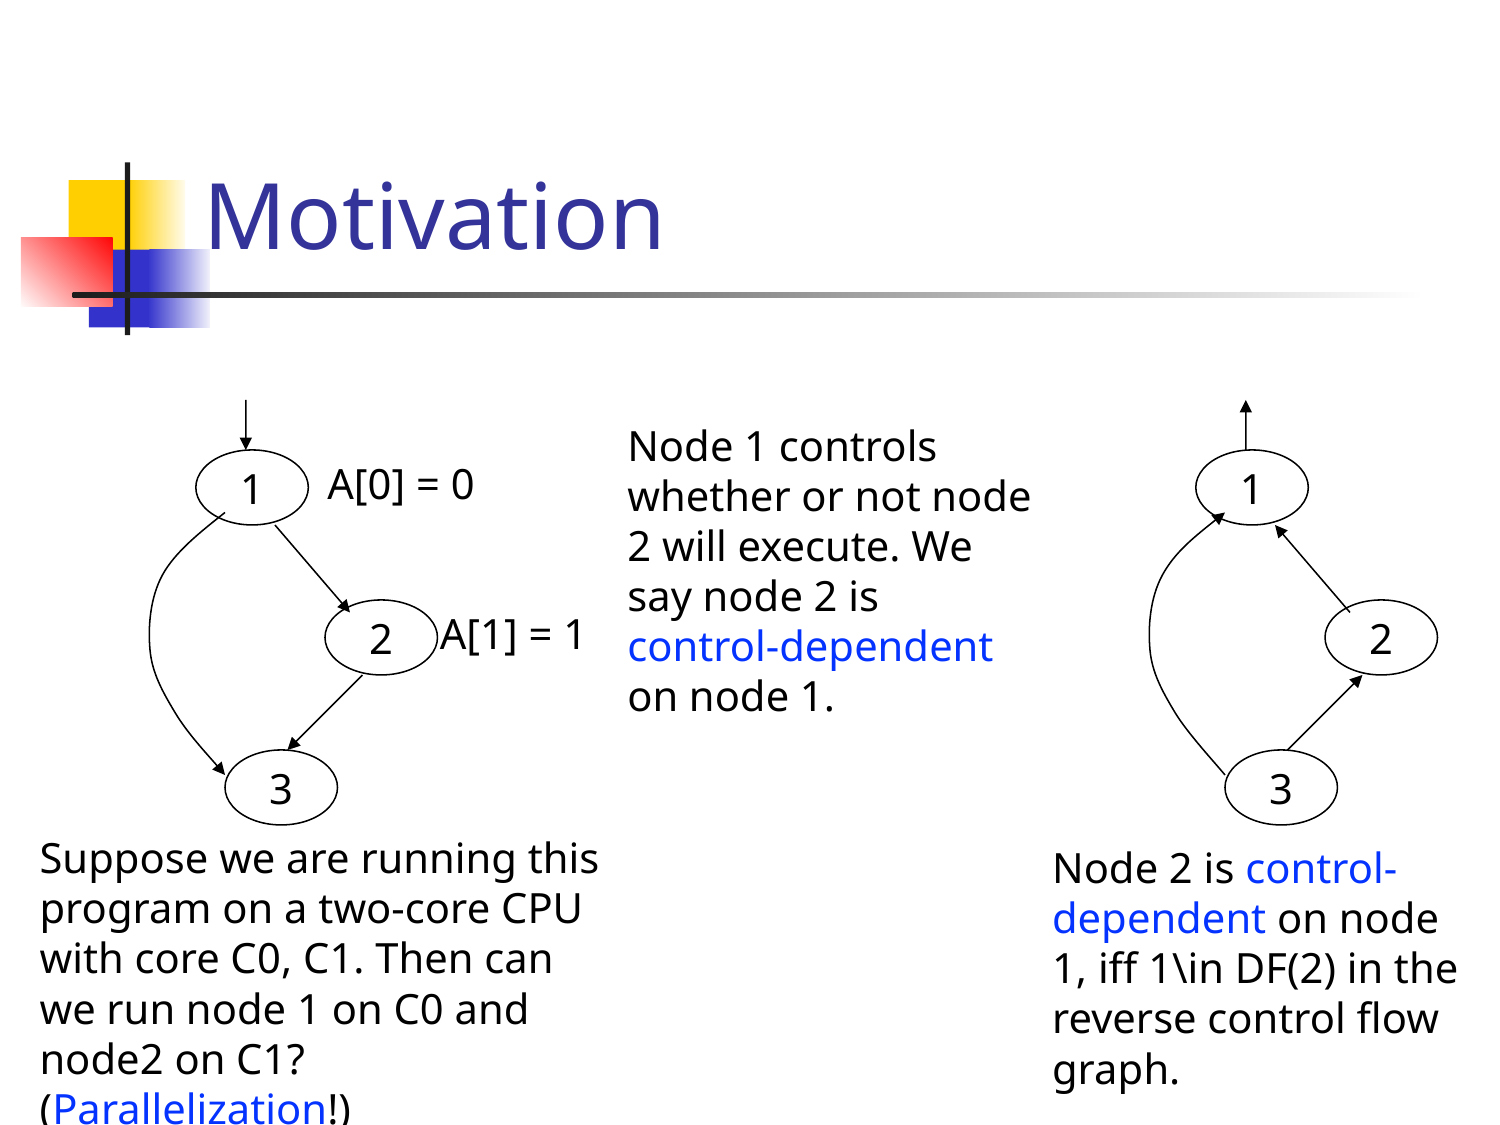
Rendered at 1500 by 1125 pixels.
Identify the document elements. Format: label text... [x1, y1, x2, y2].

text_box 3 [1224, 749, 1338, 825]
title Motivation [188, 35, 1468, 275]
text_box 3 [225, 749, 338, 824]
text_box Suppose we are running this program on a two-core CPU with core C0, C1. Then can we run node 1 on C0 and node2 on C1? (Parallelization!) [24, 824, 625, 1125]
text_box Node 1 controls whether or not node 2 will execute. We say node 2 is control-dependent on node 1. [612, 412, 1050, 728]
text_box 1 [1195, 449, 1309, 525]
text_box A[1] = 1 [424, 600, 612, 665]
text_box [1149, 512, 1226, 776]
text_box A[0] = 0 [312, 450, 525, 515]
text_box [1239, 399, 1253, 451]
text_box [239, 399, 253, 451]
text_box [149, 512, 226, 775]
text_box [1287, 675, 1363, 751]
text_box 1 [195, 449, 309, 525]
text_box 2 [324, 599, 424, 675]
text_box [274, 524, 350, 613]
text_box 2 [1325, 599, 1438, 675]
text_box Node 2 is control-dependent on node 1, iff 1\in DF(2) in the reverse control flow graph. [1037, 834, 1475, 1100]
text_box [1275, 525, 1351, 613]
text_box [287, 674, 363, 751]
